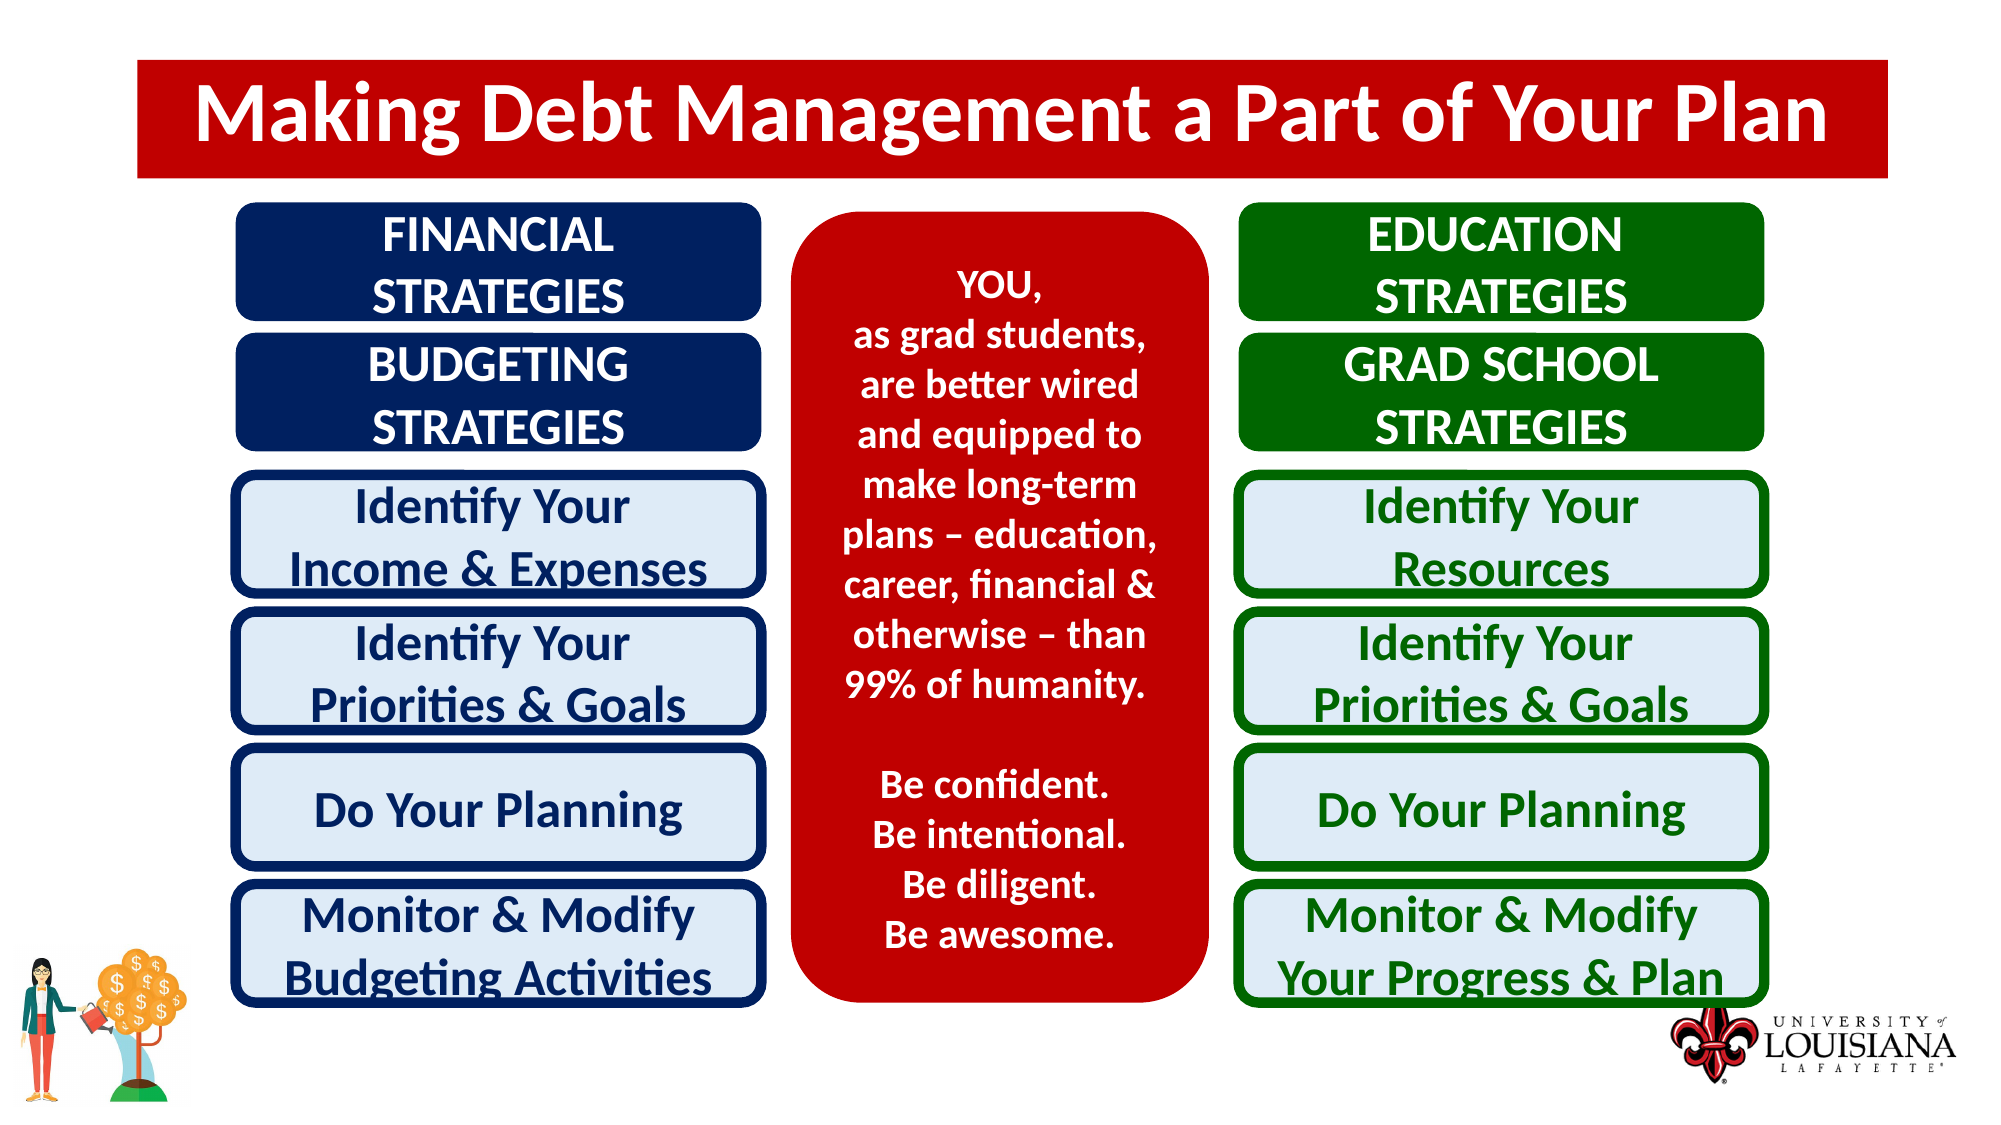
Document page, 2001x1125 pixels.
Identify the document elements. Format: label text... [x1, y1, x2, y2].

text_box Monitor & Modify Your Progress & Plan [1237, 882, 1766, 1004]
picture [13, 944, 191, 1107]
text_box Identify Your Priorities & Goals [1237, 610, 1766, 732]
text_box Do Your Planning [1237, 746, 1766, 868]
text_box Making Debt Management a Part of Your Plan [137, 59, 1888, 179]
text_box EDUCATION STRATEGIES [1237, 201, 1766, 323]
text_box Identify Your Income & Expenses [234, 473, 763, 595]
text_box Do Your Planning [234, 746, 763, 868]
text_box Monitor & Modify Budgeting Activities [234, 882, 763, 1004]
text_box BUDGETING STRATEGIES [234, 331, 763, 453]
text_box Identify Your Priorities & Goals [234, 610, 763, 732]
text_box GRAD SCHOOL STRATEGIES [1237, 331, 1766, 453]
picture [1657, 977, 1982, 1091]
text_box Identify Your Resources [1237, 473, 1766, 595]
text_box YOU, as grad students, are better wired and equipped to make long-term plans – education, career, financial & otherwise – than 99% of humanity. Be confident. Be intentional. Be diligent. Be awesome. [789, 210, 1211, 1004]
text_box FINANCIAL STRATEGIES [234, 201, 763, 323]
